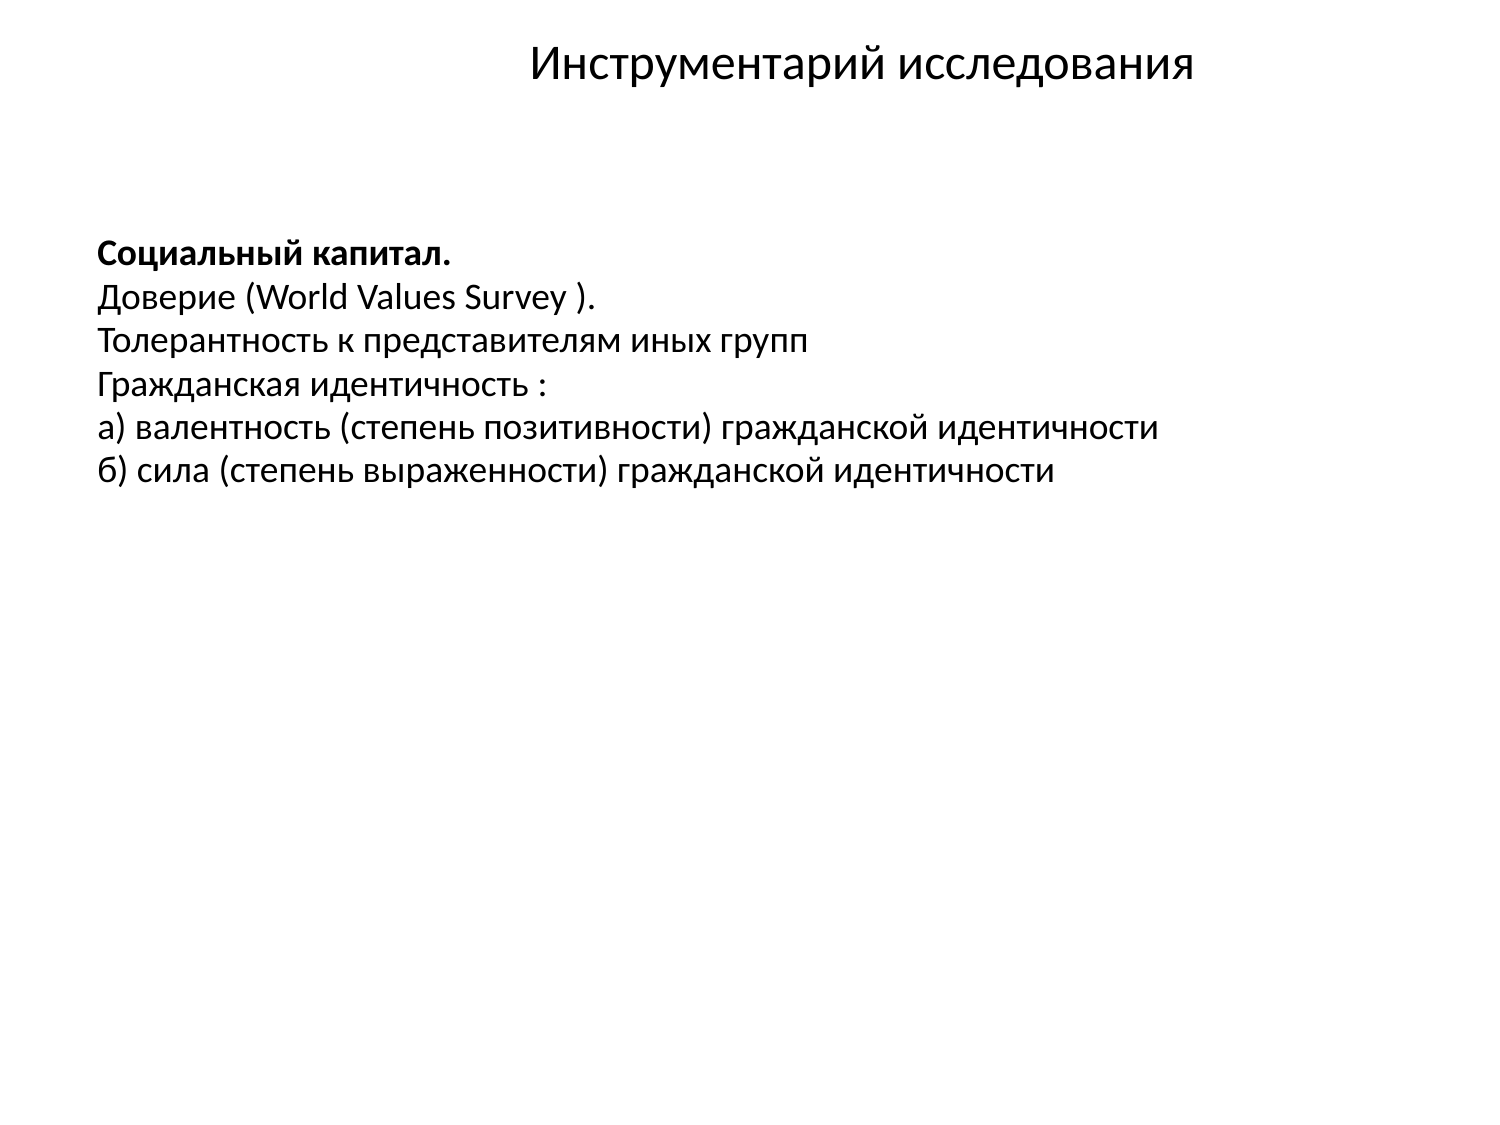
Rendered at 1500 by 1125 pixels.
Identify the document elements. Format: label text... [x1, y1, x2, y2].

list Социальный капитал. Доверие (World Values Survey ). Толерантность к представителям иных групп Гражданская идентичность : а) валентность (степень позитивности) гражданской идентичности б) сила (степень выраженности) гражданской идентичности [81, 89, 1500, 965]
title Инструментарий исследования [224, 18, 1500, 89]
